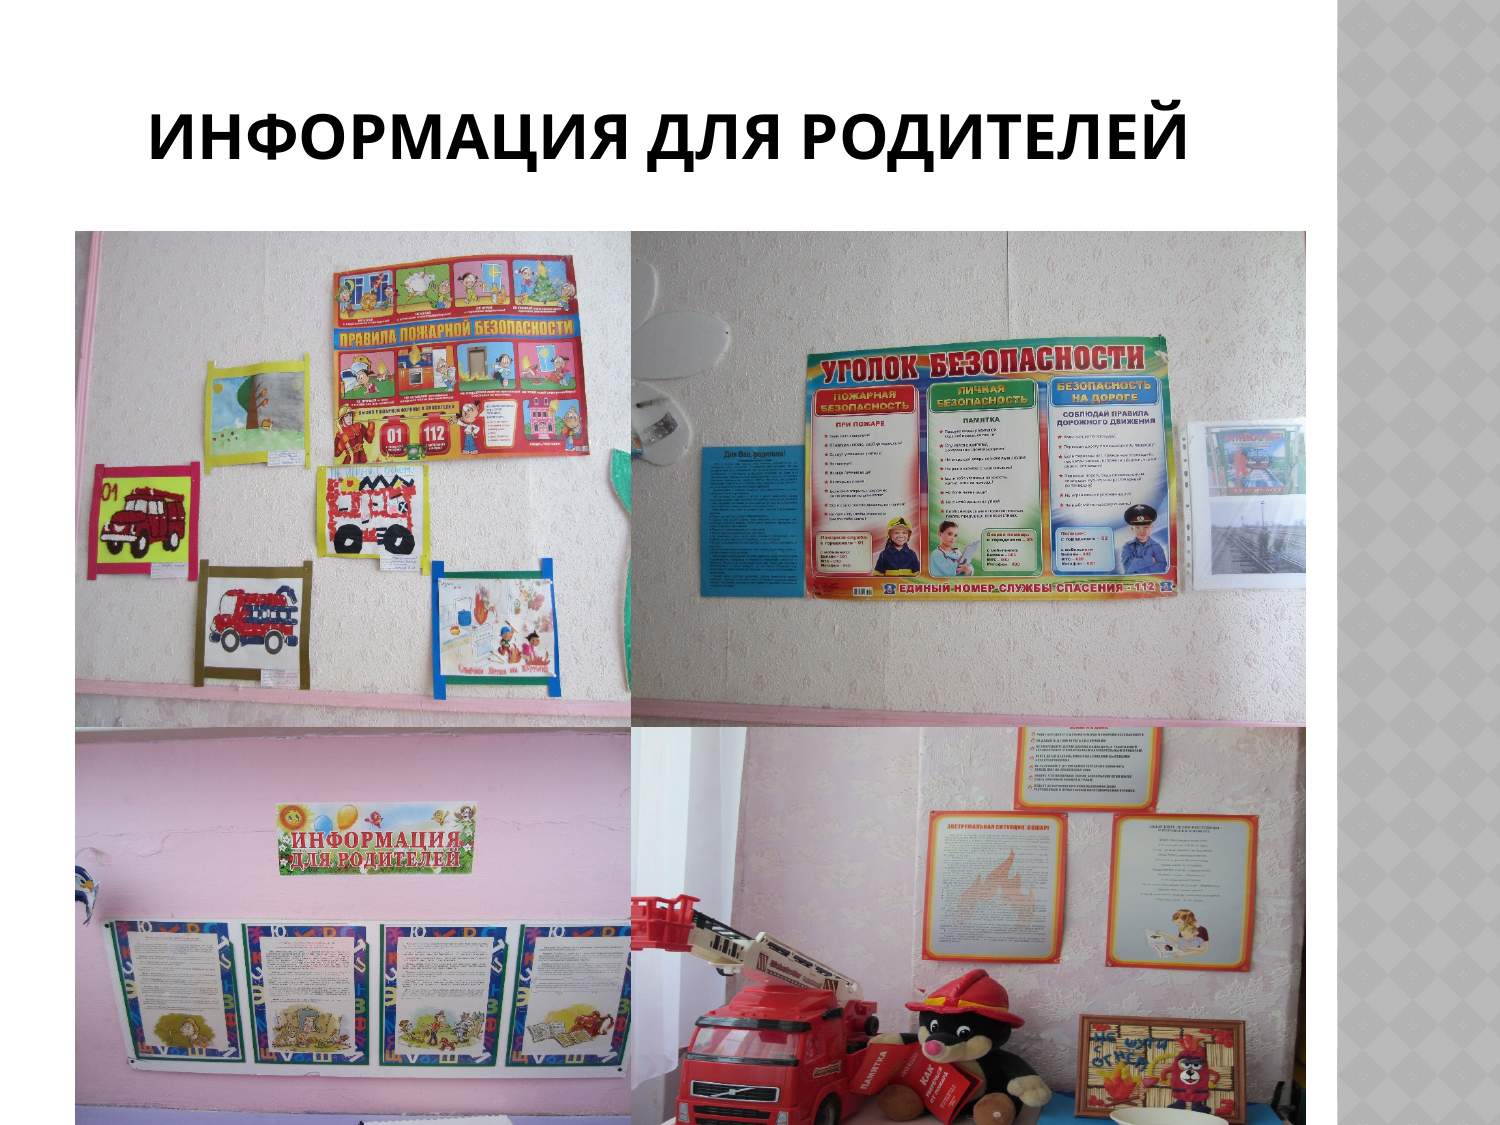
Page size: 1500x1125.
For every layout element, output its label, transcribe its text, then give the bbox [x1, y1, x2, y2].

picture [74, 231, 1306, 1125]
title Информация для родителей [75, 52, 1263, 173]
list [74, 231, 628, 726]
